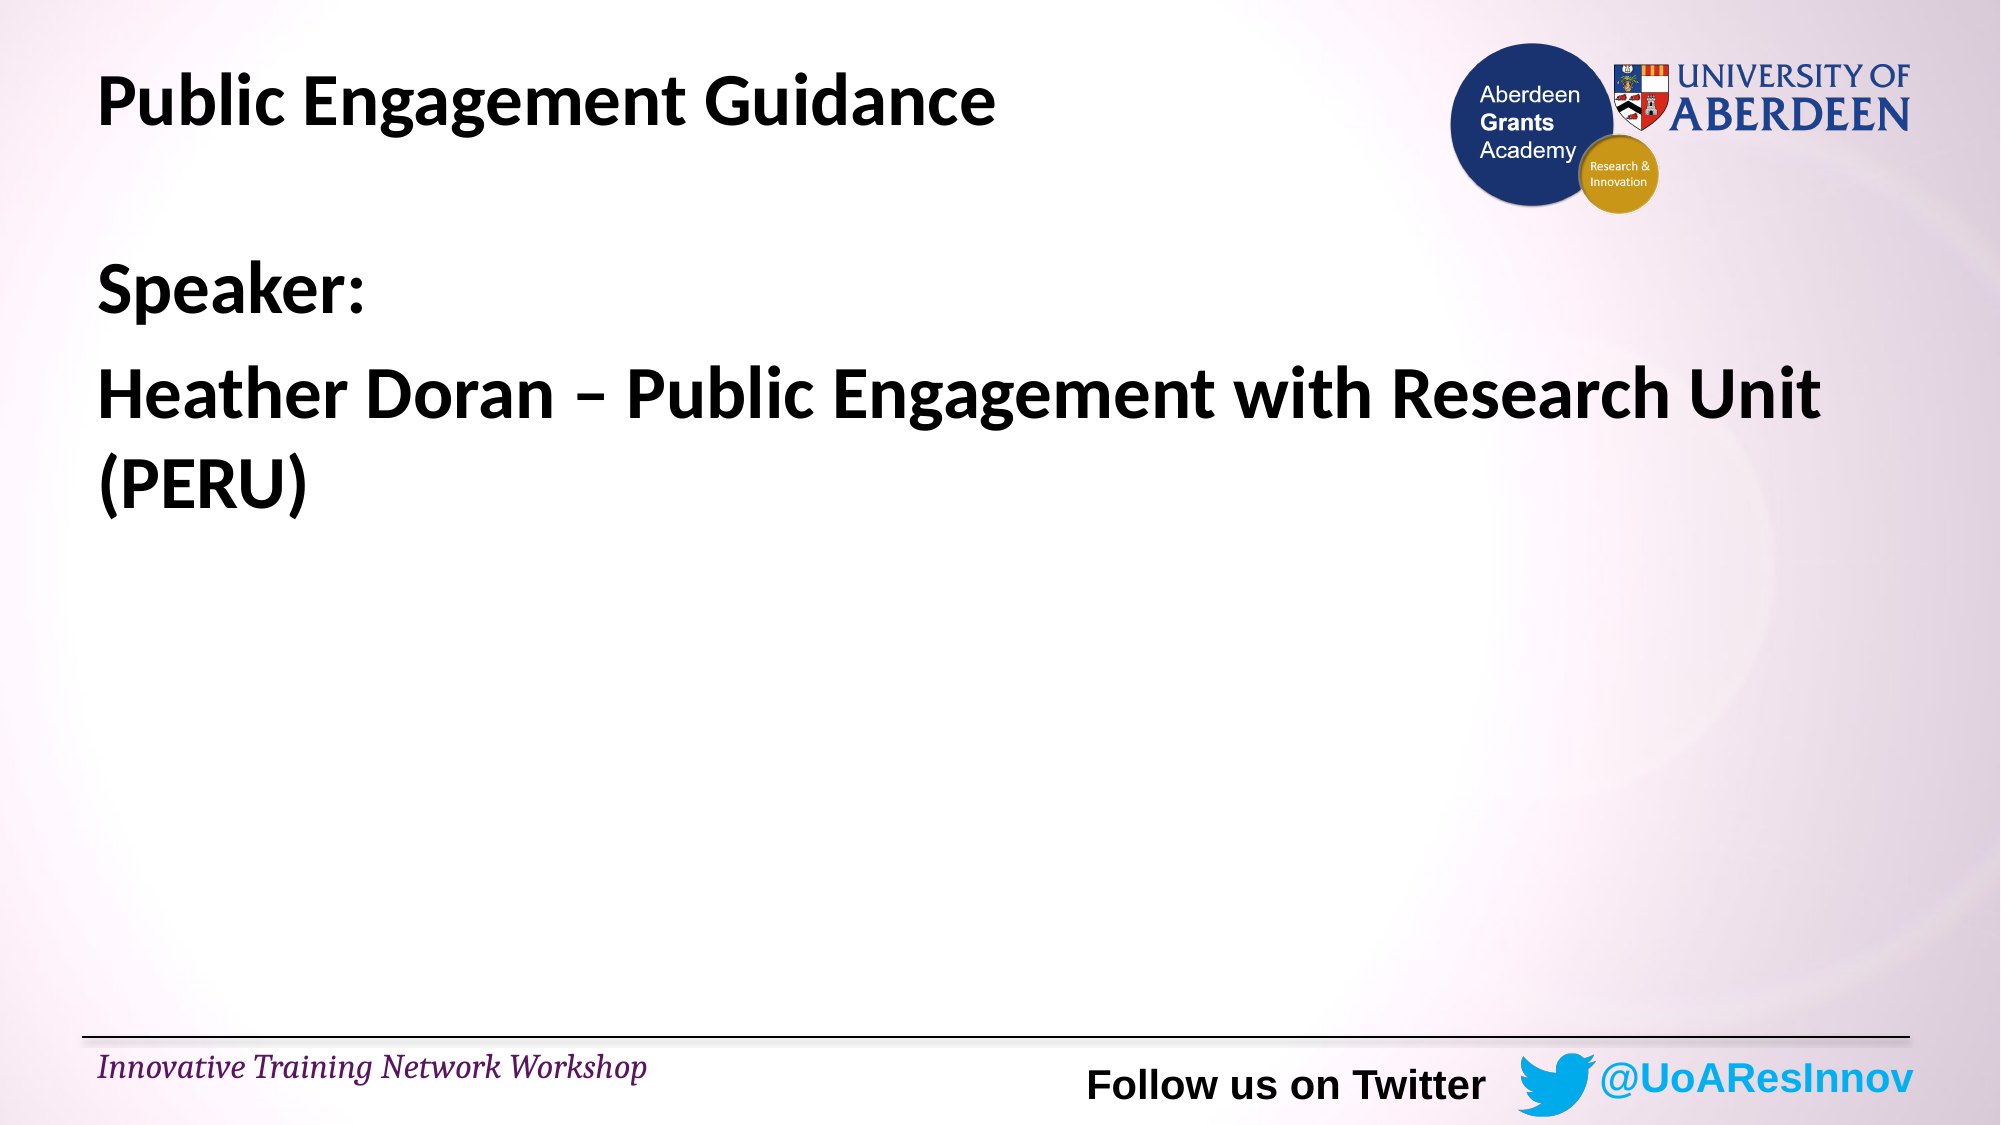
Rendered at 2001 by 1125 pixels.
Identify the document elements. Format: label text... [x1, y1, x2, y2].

text_box Speaker: Heather Doran – Public Engagement with Research Unit (PERU) [82, 231, 1910, 1011]
picture [0, 0, 2001, 1125]
list Innovative Training Network Workshop [82, 1036, 1068, 1094]
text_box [1069, 1036, 2000, 1125]
title Public Engagement Guidance [82, 42, 1445, 149]
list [1447, 42, 1660, 216]
